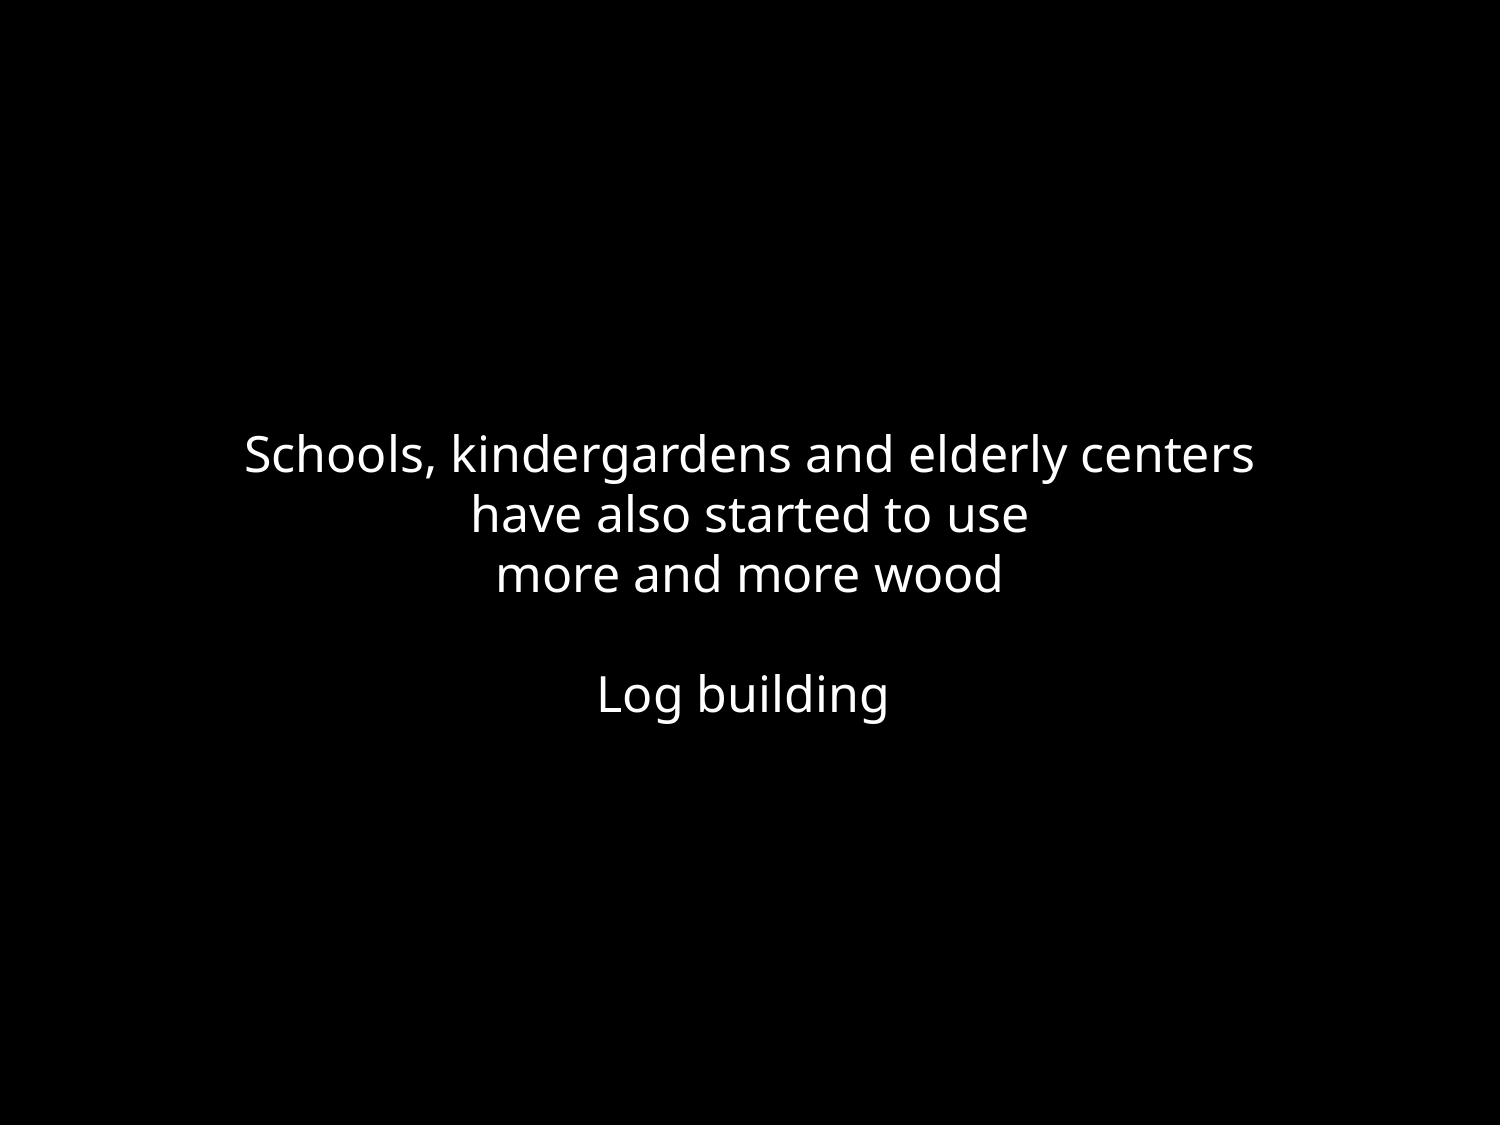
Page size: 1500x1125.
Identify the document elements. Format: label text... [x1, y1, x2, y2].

title Schools, kindergardens and elderly centers have also started to use more and more wood Log building [0, 317, 1500, 827]
